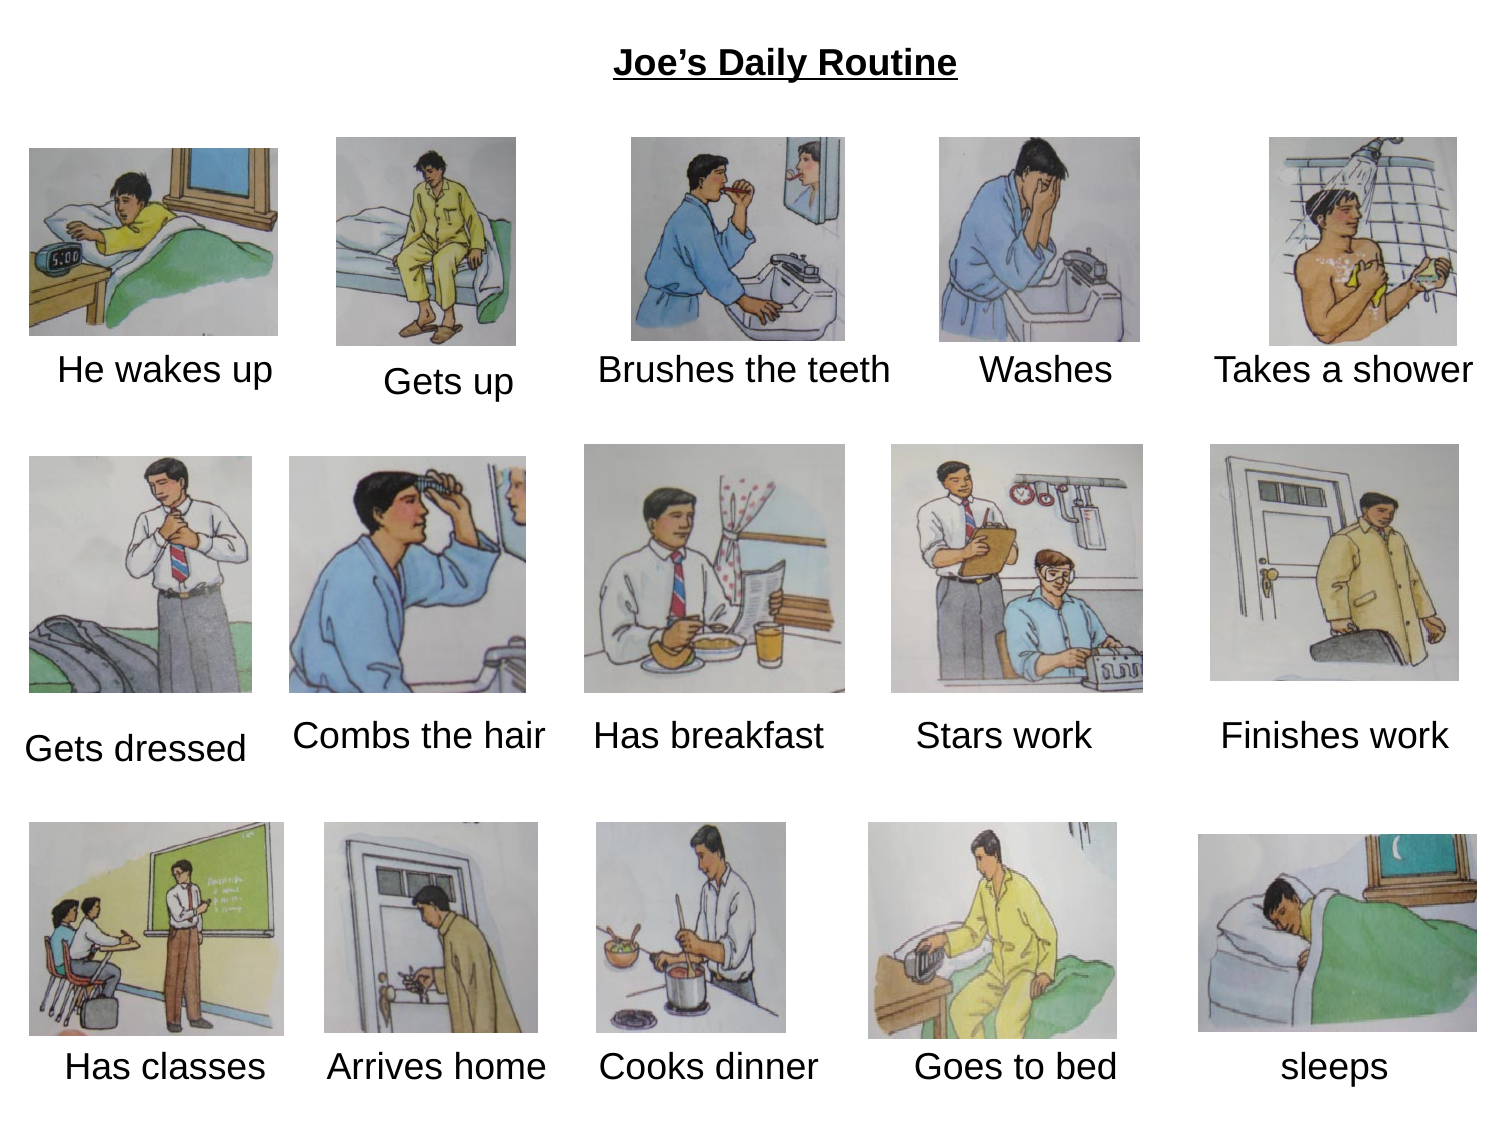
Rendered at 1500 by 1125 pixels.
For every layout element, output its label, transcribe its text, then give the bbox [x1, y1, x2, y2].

picture [631, 136, 845, 342]
picture [1198, 833, 1477, 1033]
text_box Cooks dinner [572, 1034, 845, 1095]
picture [324, 822, 538, 1034]
picture [867, 822, 1117, 1040]
picture [29, 455, 252, 693]
picture [596, 822, 786, 1033]
picture [584, 443, 845, 693]
text_box Has breakfast [572, 704, 845, 764]
picture [938, 136, 1140, 342]
text_box Washes [903, 337, 1198, 398]
picture [891, 443, 1144, 693]
text_box Stars work [868, 704, 1140, 764]
text_box Gets dressed [0, 716, 272, 776]
text_box Finishes work [1198, 704, 1471, 764]
picture [288, 455, 526, 693]
text_box Brushes the teeth [572, 337, 903, 398]
picture [1269, 136, 1457, 346]
text_box Goes to bed [879, 1034, 1152, 1095]
text_box Arrives home [301, 1034, 572, 1095]
text_box Takes a shower [1198, 337, 1500, 398]
text_box Combs the hair [277, 704, 572, 764]
text_box Has classes [29, 1034, 301, 1095]
picture [1210, 443, 1459, 681]
picture [336, 136, 516, 346]
picture [29, 822, 284, 1036]
text_box He wakes up [29, 337, 301, 398]
text_box Joe’s Daily Routine [395, 30, 1176, 91]
picture [29, 148, 278, 337]
text_box sleeps [1198, 1040, 1471, 1095]
text_box Gets up [312, 349, 585, 410]
